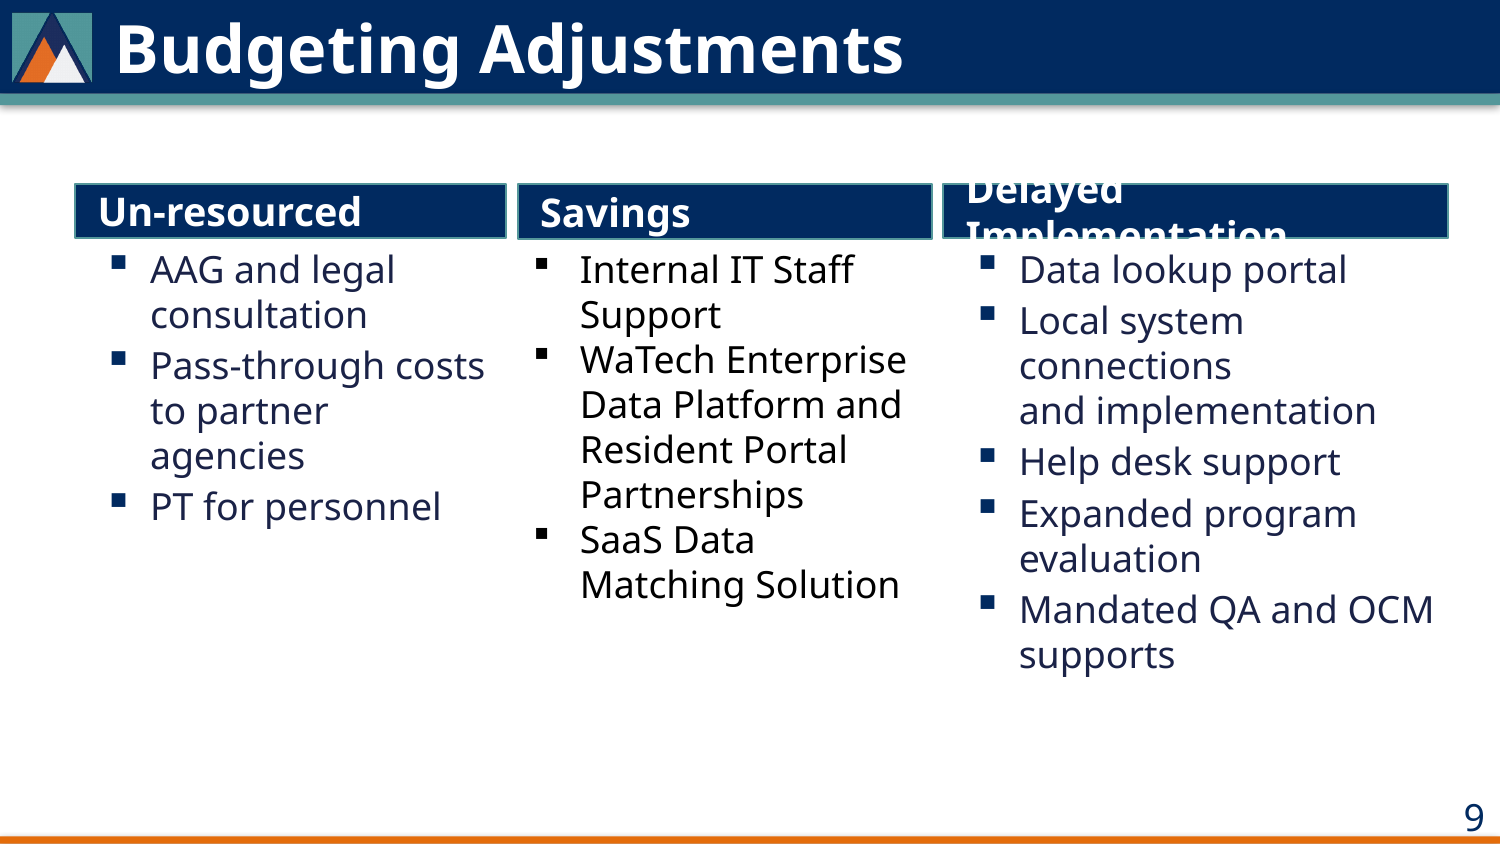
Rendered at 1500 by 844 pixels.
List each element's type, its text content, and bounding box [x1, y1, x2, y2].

text_box Savings [517, 184, 933, 239]
list Delayed Implementation [942, 183, 1449, 239]
text_box Internal IT Staff Support WaTech Enterprise Data Platform and Resident Portal Partnerships SaaS Data Matching Solution [518, 238, 942, 614]
list Un-resourced [74, 183, 507, 239]
picture [8, 9, 95, 85]
list AAG and legal consultation Pass-through costs to partner agencies PT for personnel [75, 238, 508, 741]
title Budgeting Adjustments [99, 0, 1442, 94]
list Data lookup portal Local system connections and implementation Help desk support Expanded program evaluation Mandated QA and OCM supports [943, 238, 1450, 741]
